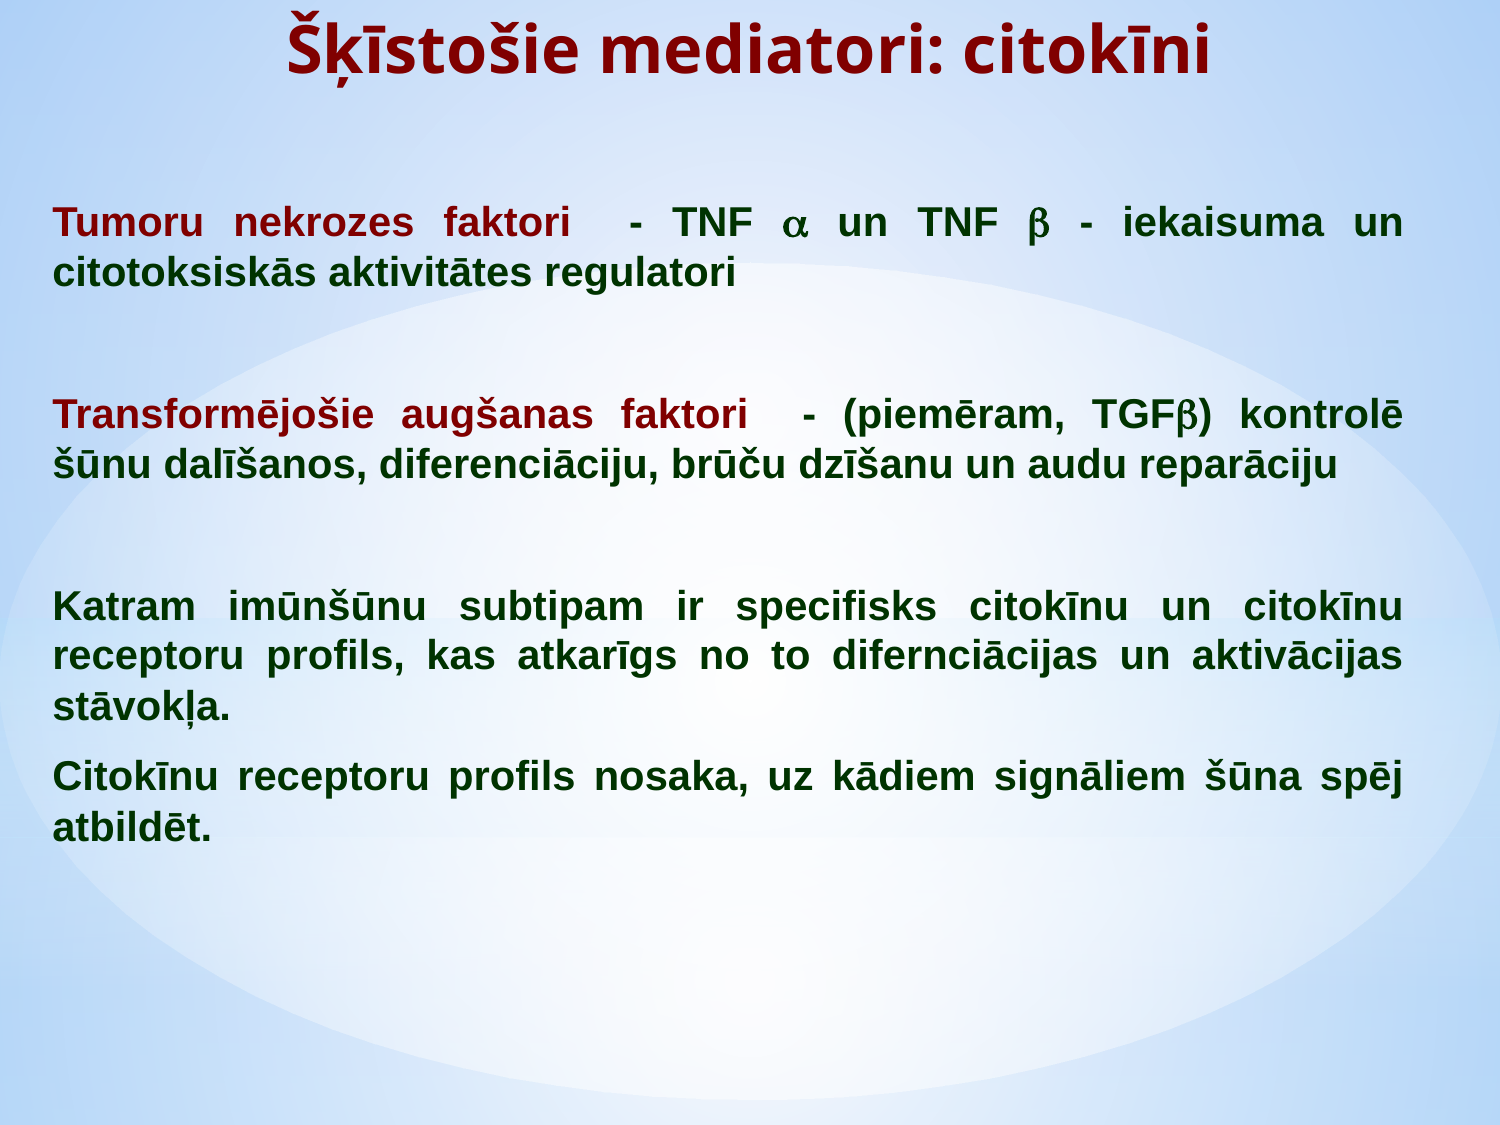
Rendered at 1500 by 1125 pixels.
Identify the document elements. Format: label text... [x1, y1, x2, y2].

text_box Tumoru nekrozes faktori - TNF  un TNF  - iekaisuma un citotoksiskās aktivitātes regulatori Transformējošie augšanas faktori - (piemēram, TGF) kontrolē šūnu dalīšanos, diferenciāciju, brūču dzīšanu un audu reparāciju Katram imūnšūnu subtipam ir specifisks citokīnu un citokīnu receptoru profils, kas atkarīgs no to difernciācijas un aktivācijas stāvokļa. Citokīnu receptoru profils nosaka, uz kādiem signāliem šūna spēj atbildēt. [37, 187, 1419, 928]
text_box Šķīstošie mediatori: citokīni [68, 0, 1432, 95]
